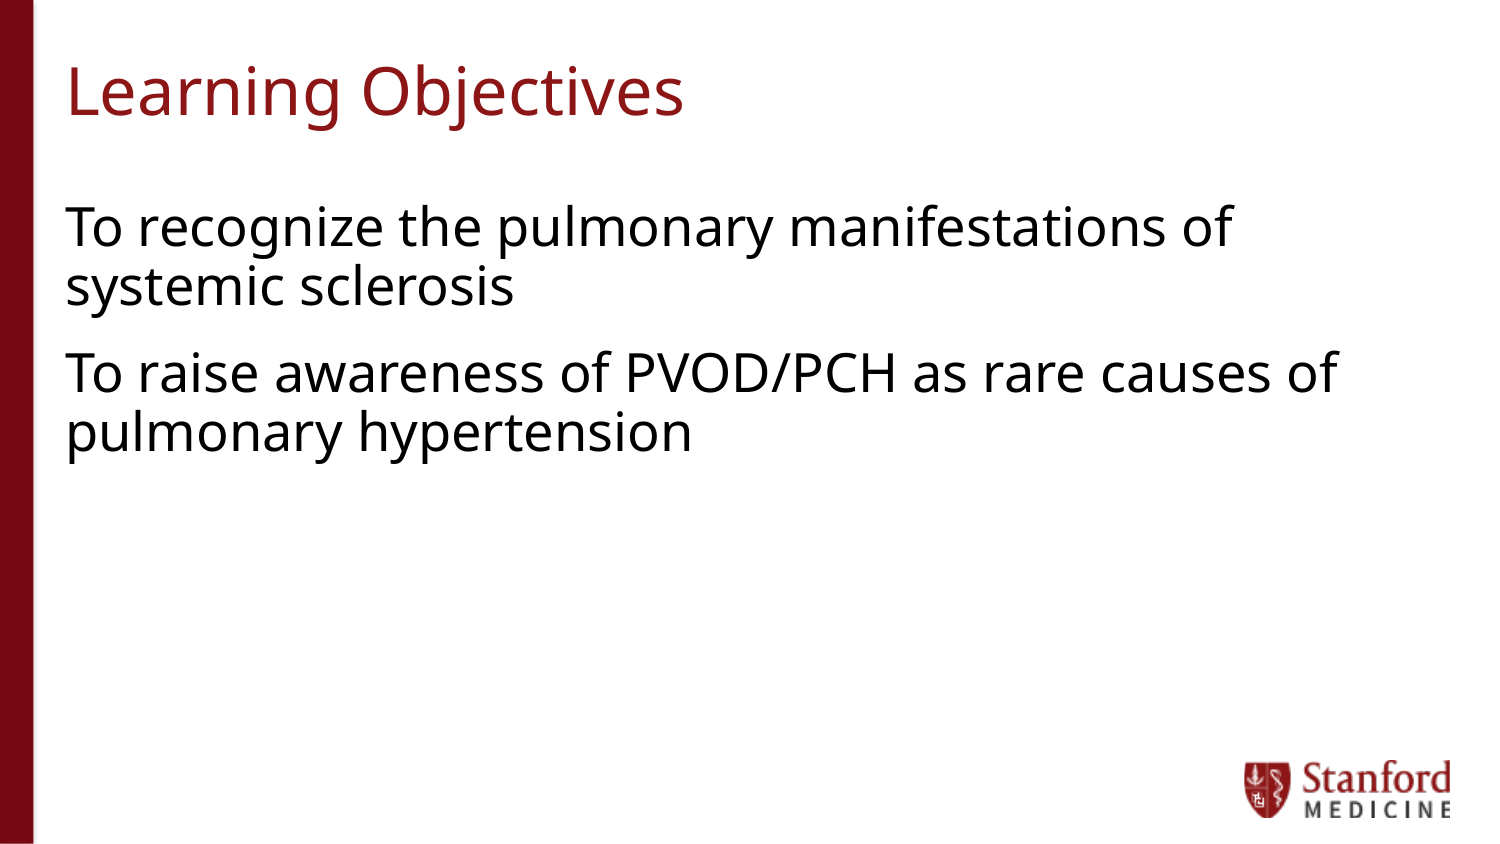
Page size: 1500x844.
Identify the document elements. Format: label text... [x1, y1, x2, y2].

list To recognize the pulmonary manifestations of systemic sclerosis To raise awareness of PVOD/PCH as rare causes of pulmonary hypertension [50, 192, 1450, 796]
title Learning Objectives [50, 48, 1100, 138]
